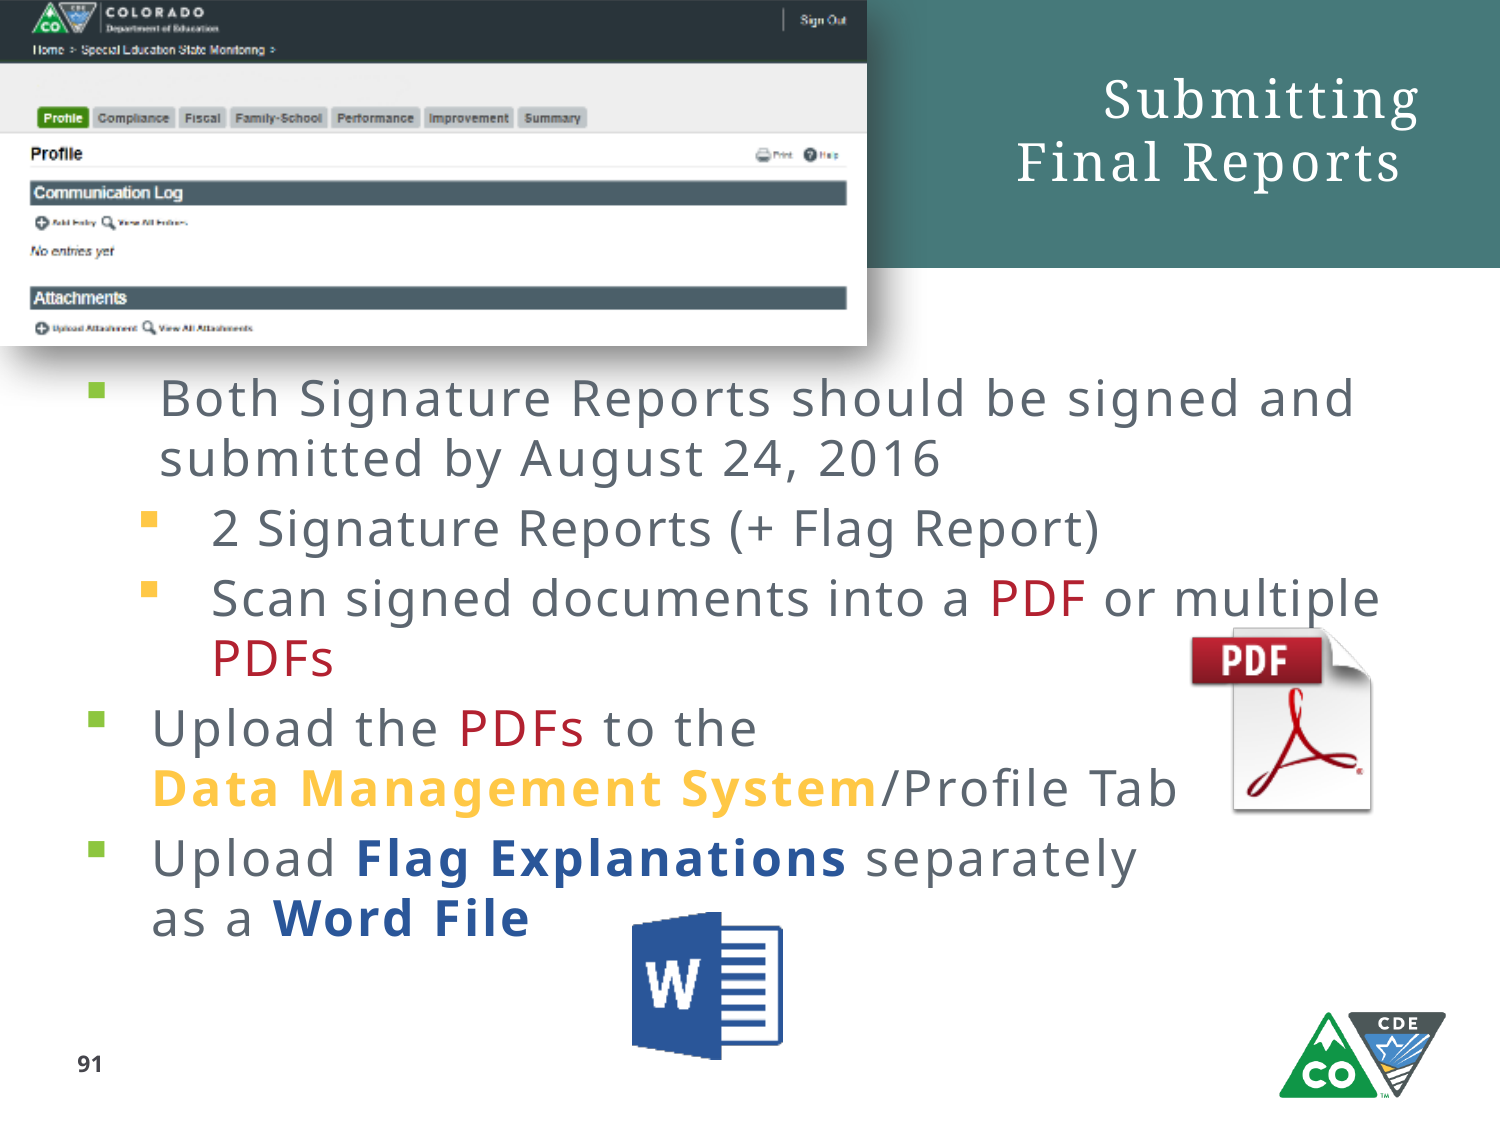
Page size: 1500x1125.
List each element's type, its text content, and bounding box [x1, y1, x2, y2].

picture [631, 911, 783, 1060]
footer 91 [62, 1042, 613, 1088]
title Submitting Final Reports [871, 58, 1438, 263]
picture [1187, 622, 1385, 820]
list Both Signature Reports should be signed and submitted by August 24, 2016 2 Signature Reports (+ Flag Report) Scan signed documents into a PDF or multiple PDFs Upload the PDFs to the Data Management System/Profile Tab Upload Flag Explanations separately as a Word File [62, 359, 1438, 1027]
picture [0, 0, 867, 346]
